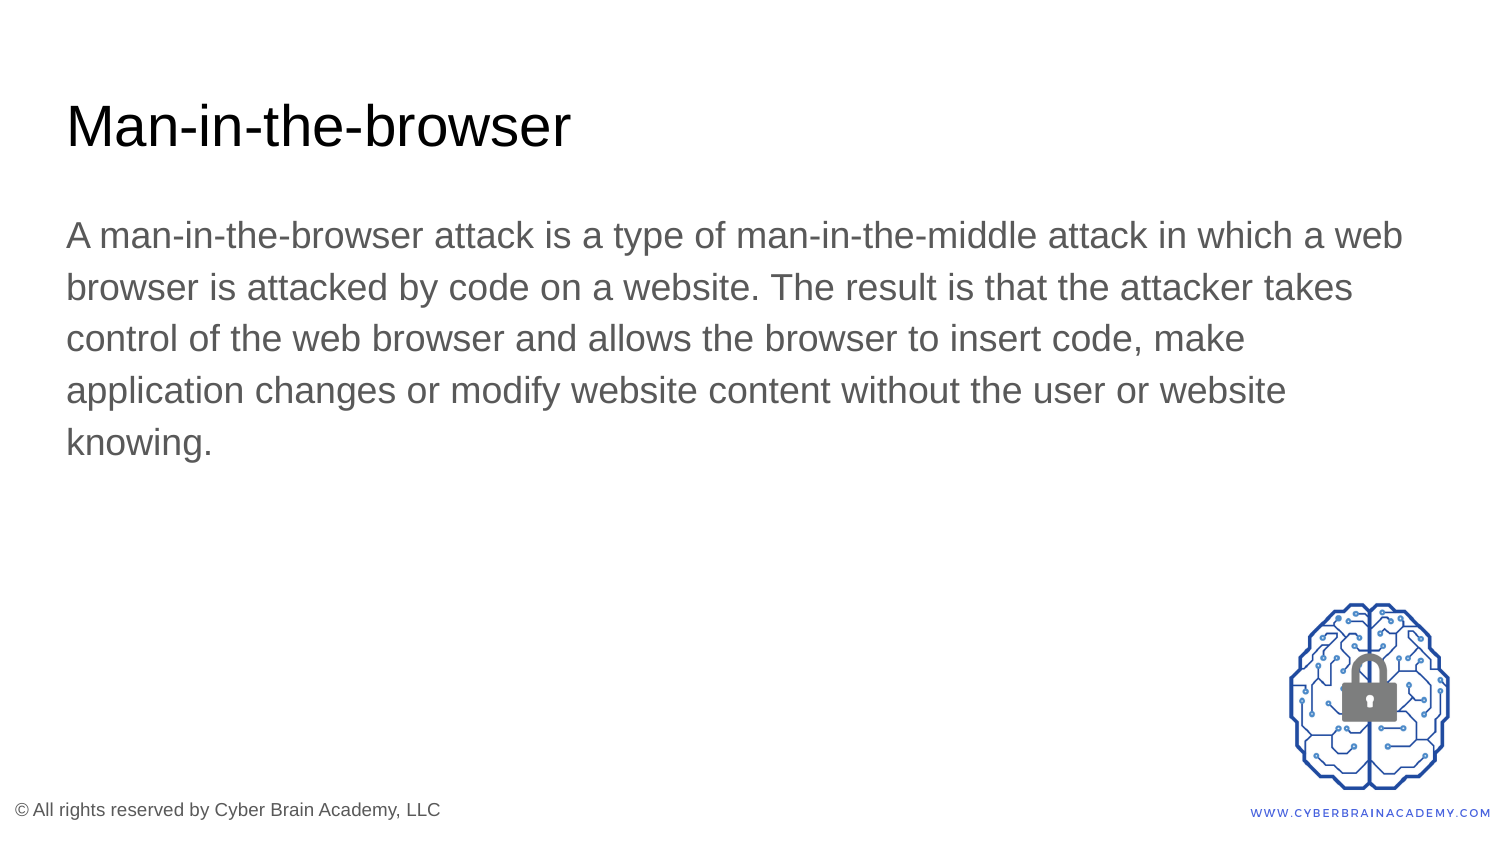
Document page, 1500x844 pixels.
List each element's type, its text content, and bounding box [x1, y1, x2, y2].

title Man-in-the-browser [51, 72, 1449, 167]
list A man-in-the-browser attack is a type of man-in-the-middle attack in which a web browser is attacked by code on a website. The result is that the attacker takes control of the web browser and allows the browser to insert code, make application changes or modify website content without the user or website knowing. [51, 189, 1449, 750]
picture [1242, 586, 1500, 844]
